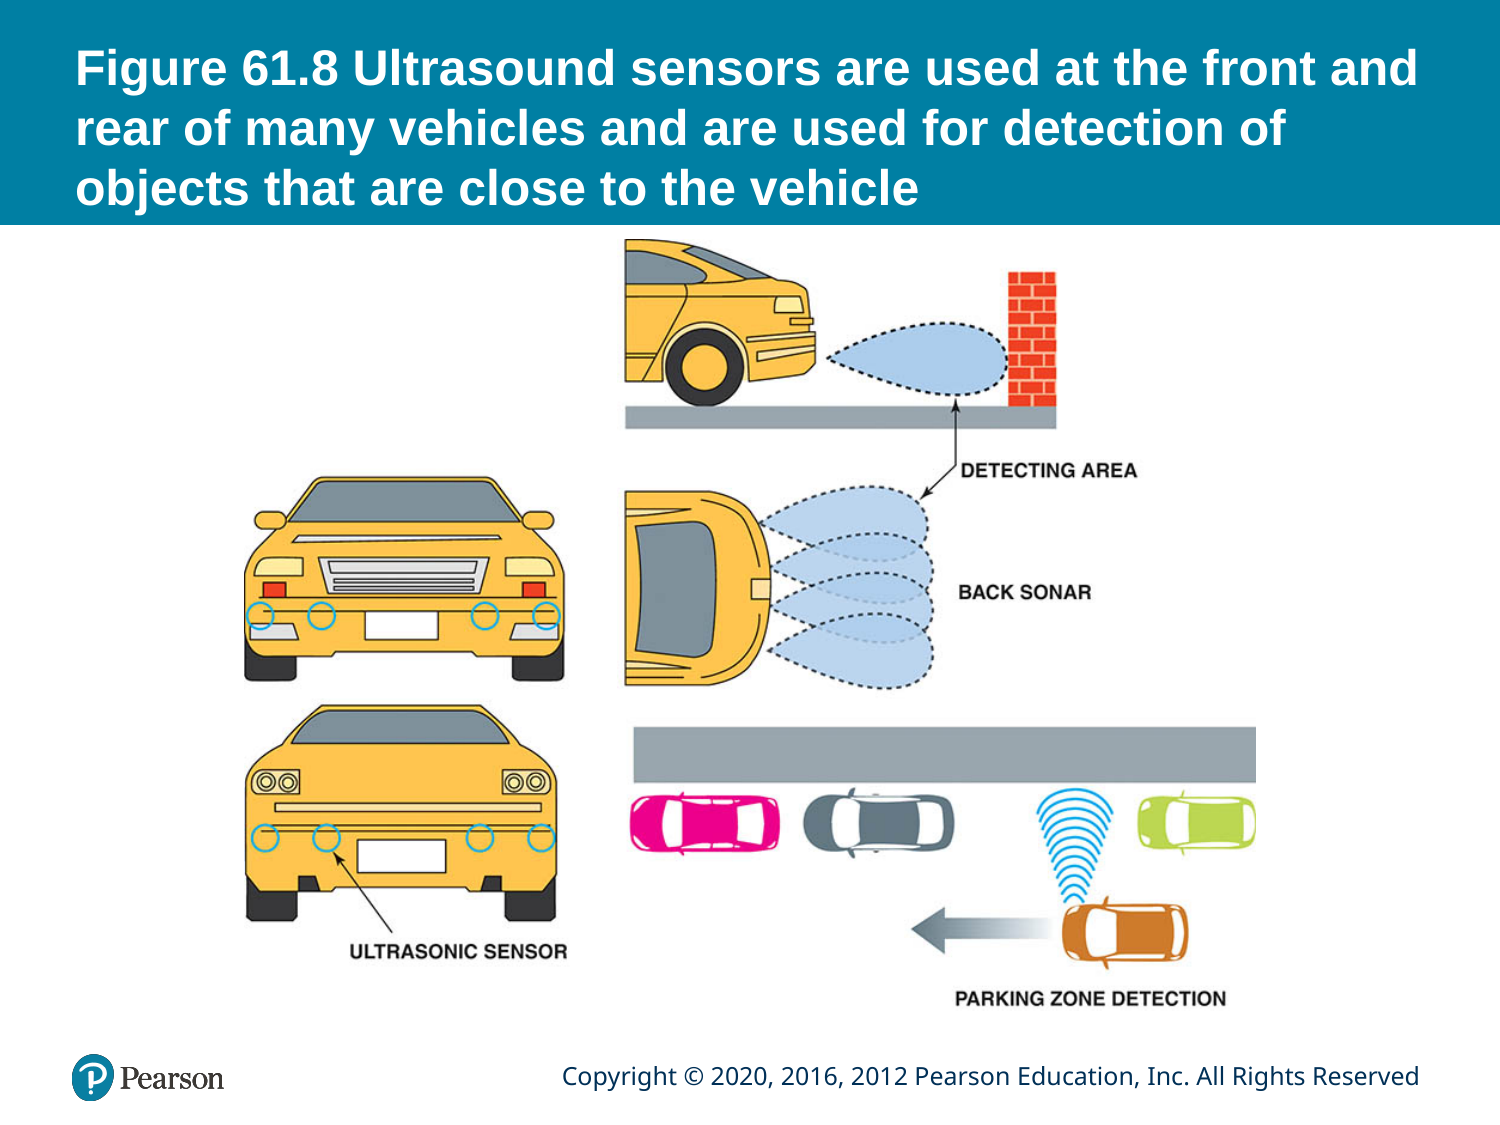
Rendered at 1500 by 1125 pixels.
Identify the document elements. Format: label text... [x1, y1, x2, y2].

picture [80, 1063, 106, 1088]
picture [243, 238, 1257, 1011]
picture [72, 1054, 87, 1070]
title Figure 61.8 Ultrasound sensors are used at the front and rear of many vehicles and are used for detection of objects that are close to the vehicle [75, 35, 1425, 216]
picture [98, 1054, 224, 1101]
picture [72, 1088, 83, 1101]
